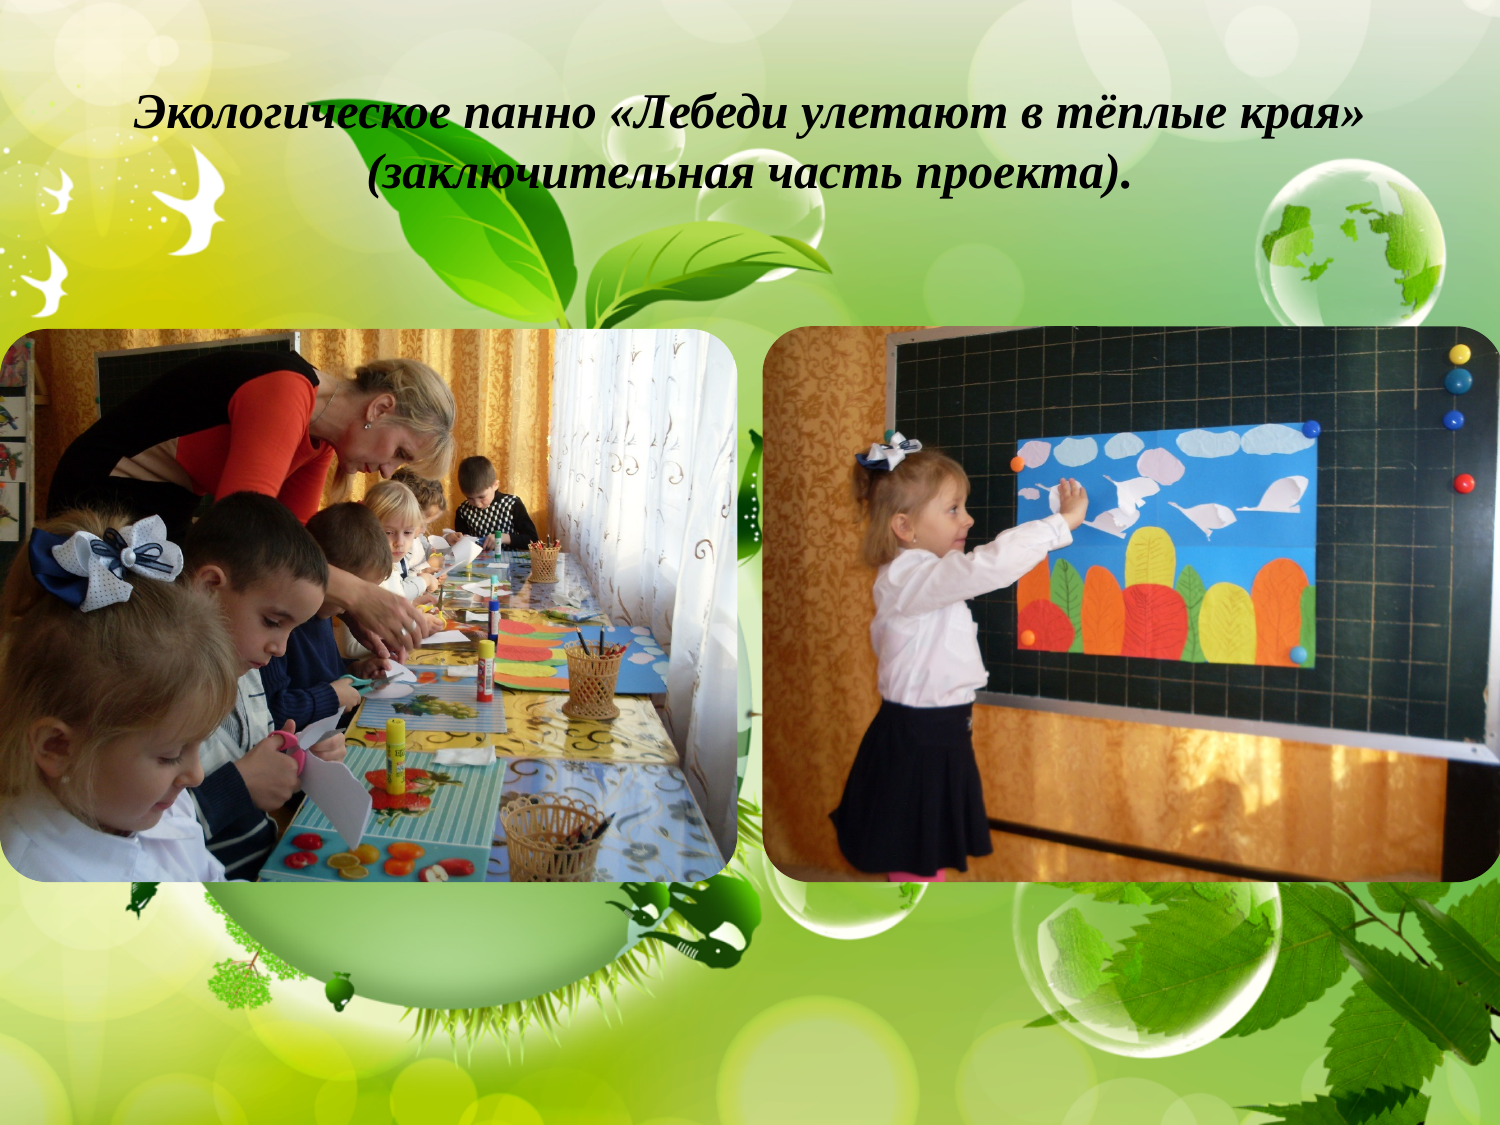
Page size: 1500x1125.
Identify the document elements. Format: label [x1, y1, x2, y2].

list [0, 328, 738, 883]
picture [0, 0, 1500, 1125]
list [762, 326, 1500, 883]
